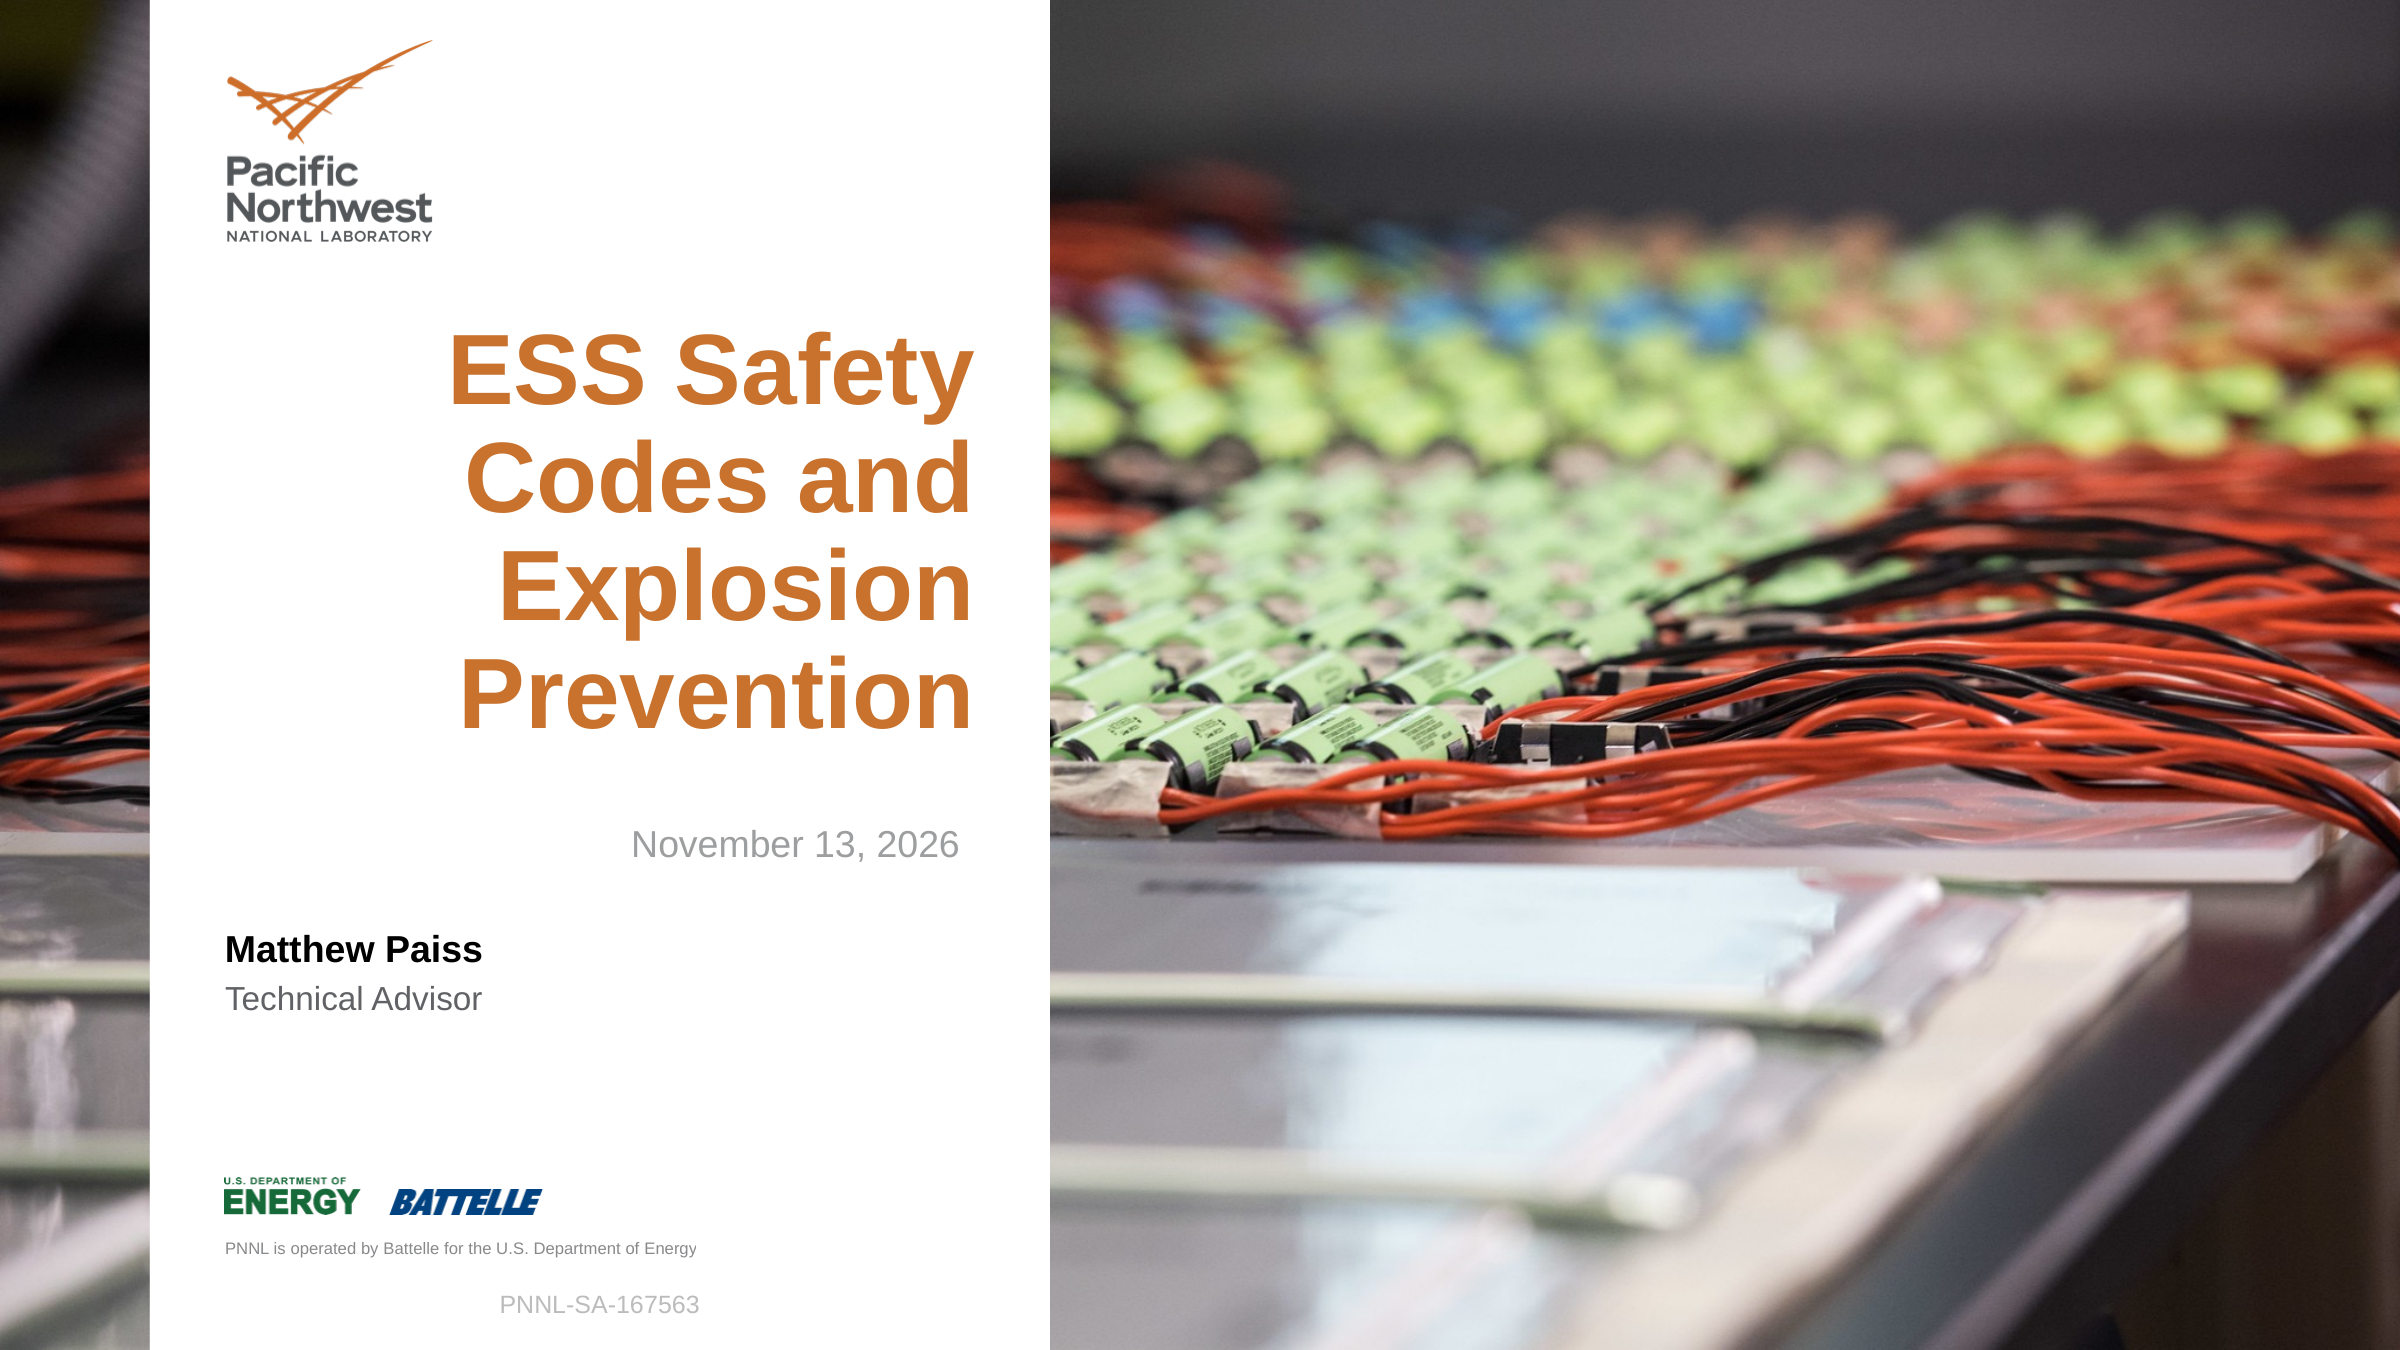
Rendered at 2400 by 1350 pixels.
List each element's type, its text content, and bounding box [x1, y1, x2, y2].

picture [0, 0, 149, 1350]
list Technical Advisor [225, 981, 975, 1027]
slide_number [435, 806, 975, 879]
picture [389, 1189, 543, 1215]
title ESS Safety Codes and Explosion Prevention [225, 449, 975, 750]
footer PNNL-SA-167563 [195, 1268, 1005, 1340]
list Matthew Paiss [224, 930, 975, 975]
picture [1050, 0, 2400, 1350]
picture [224, 1177, 361, 1215]
picture [225, 38, 435, 244]
